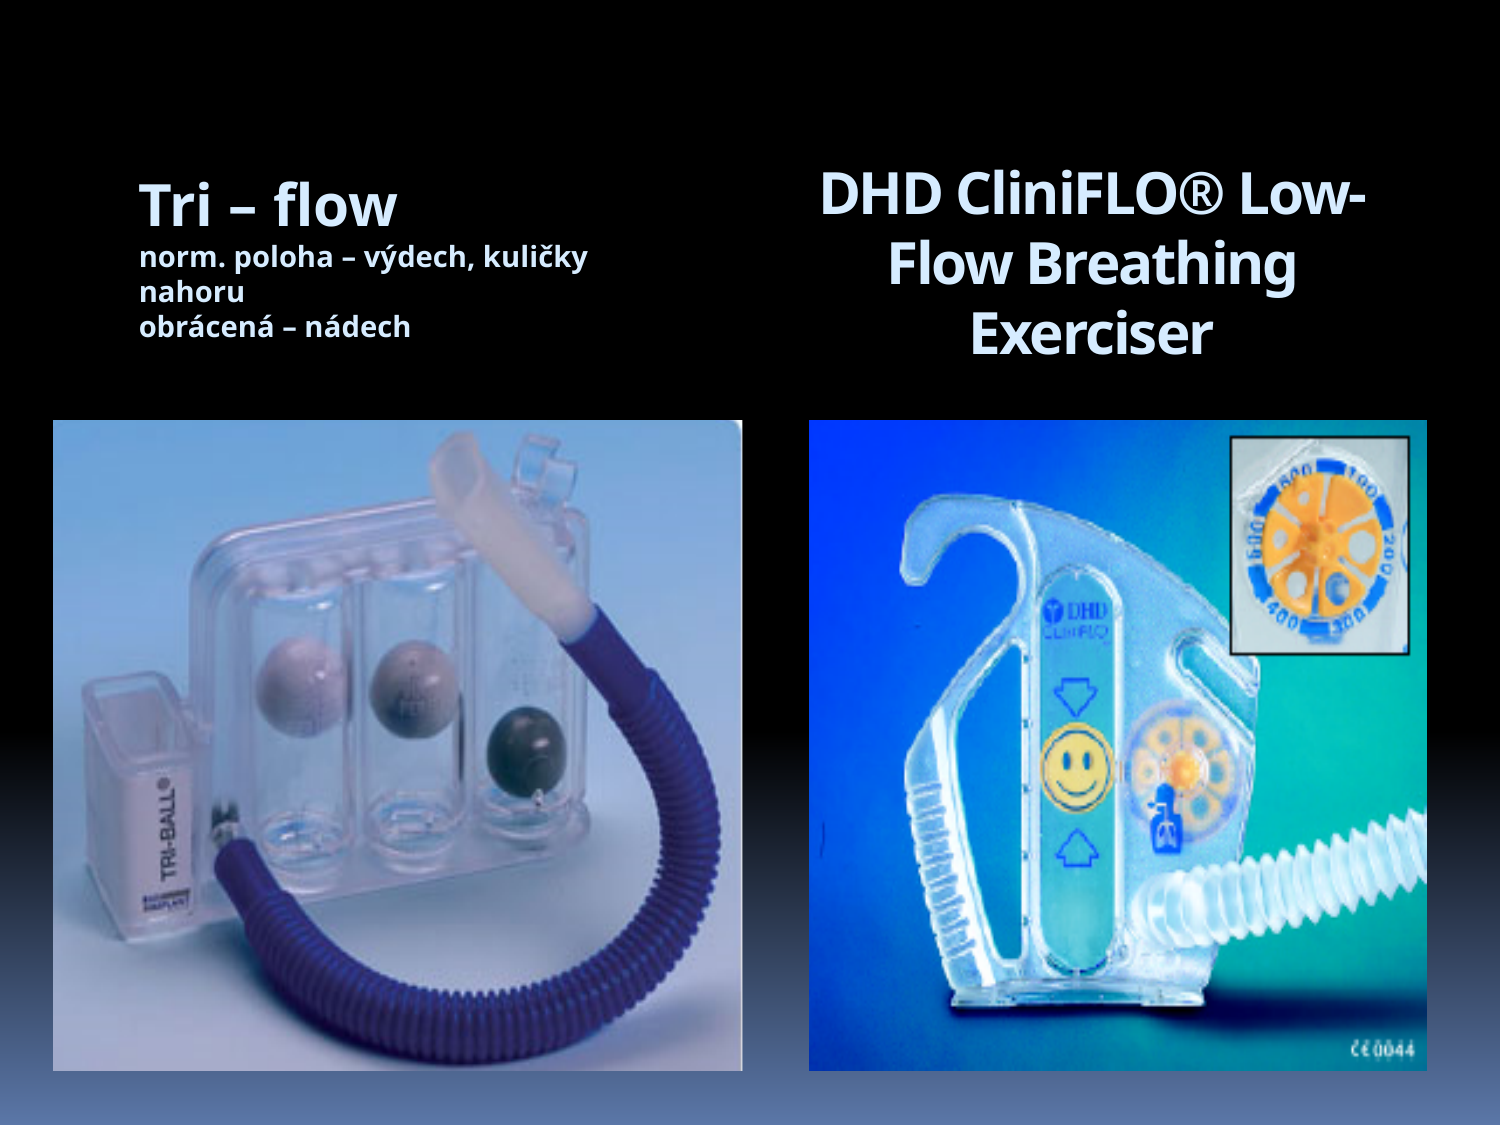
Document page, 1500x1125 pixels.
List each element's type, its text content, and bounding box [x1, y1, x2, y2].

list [52, 420, 743, 1071]
title DHD CliniFLO® Low-Flow Breathing Exerciser [761, 149, 1422, 393]
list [808, 420, 1427, 1071]
text_box Tri – flow norm. poloha – výdech, kuličky nahoru obrácená – nádech [123, 160, 691, 351]
